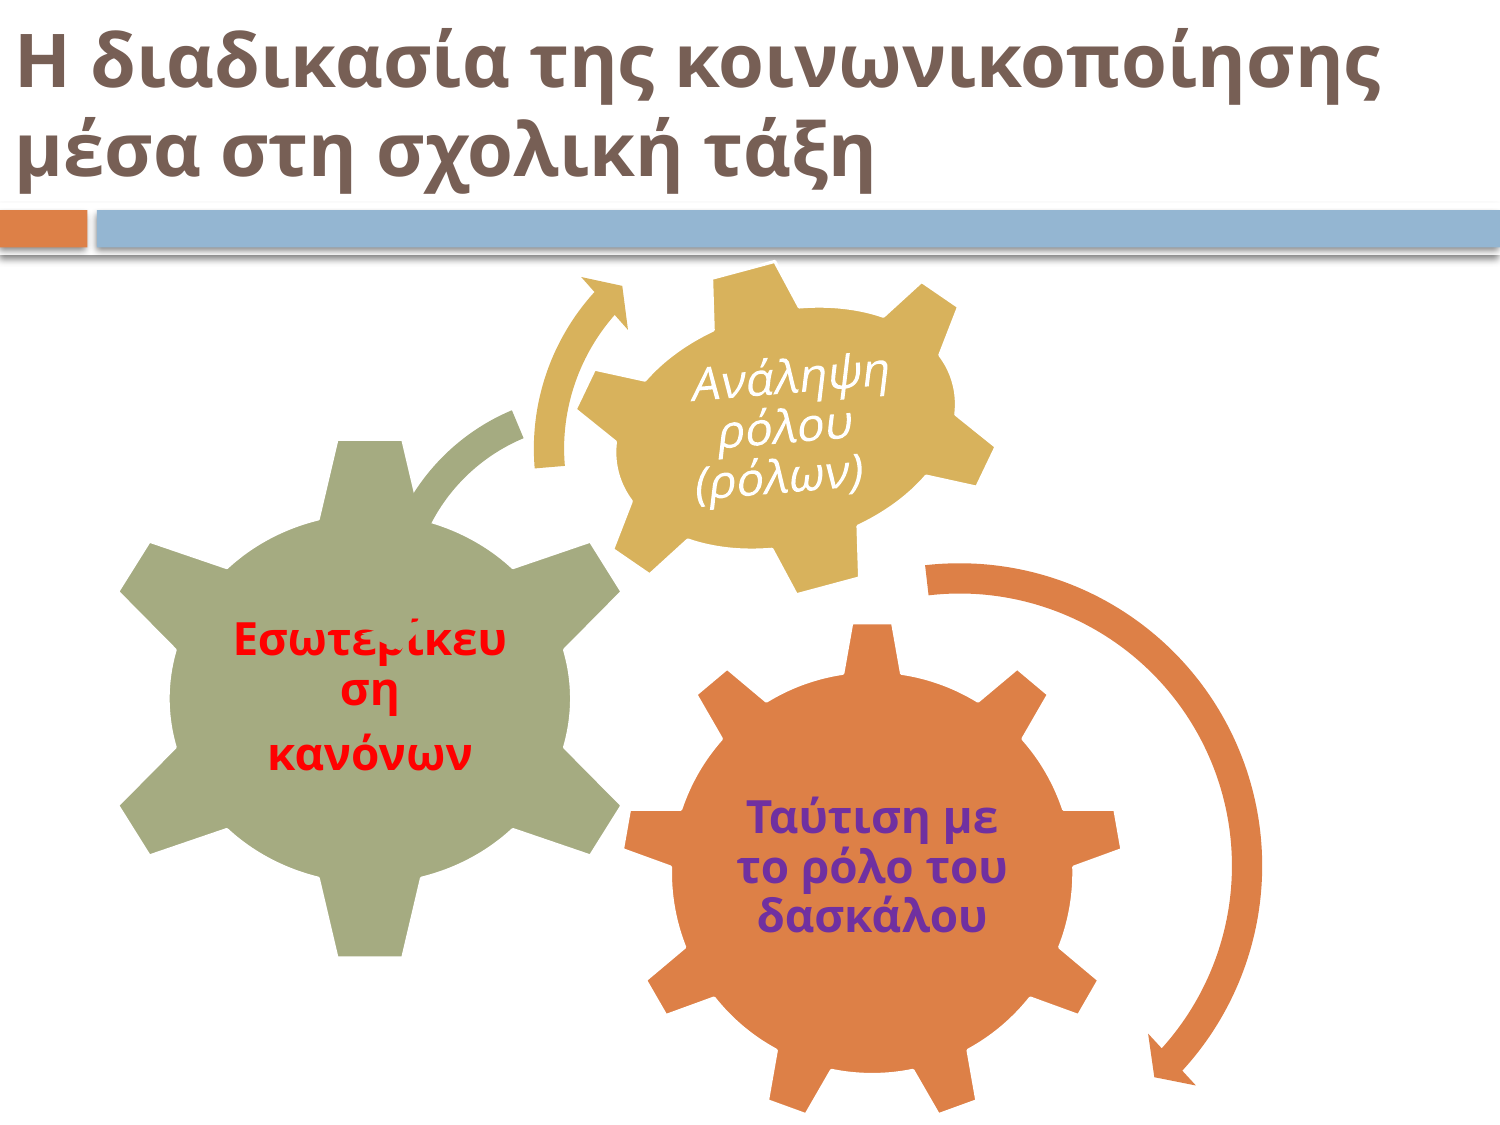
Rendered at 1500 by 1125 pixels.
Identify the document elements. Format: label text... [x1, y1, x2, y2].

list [0, 207, 1439, 1125]
title Η διαδικασία της κοινωνικοποίησης μέσα στη σχολική τάξη [0, 4, 1500, 200]
